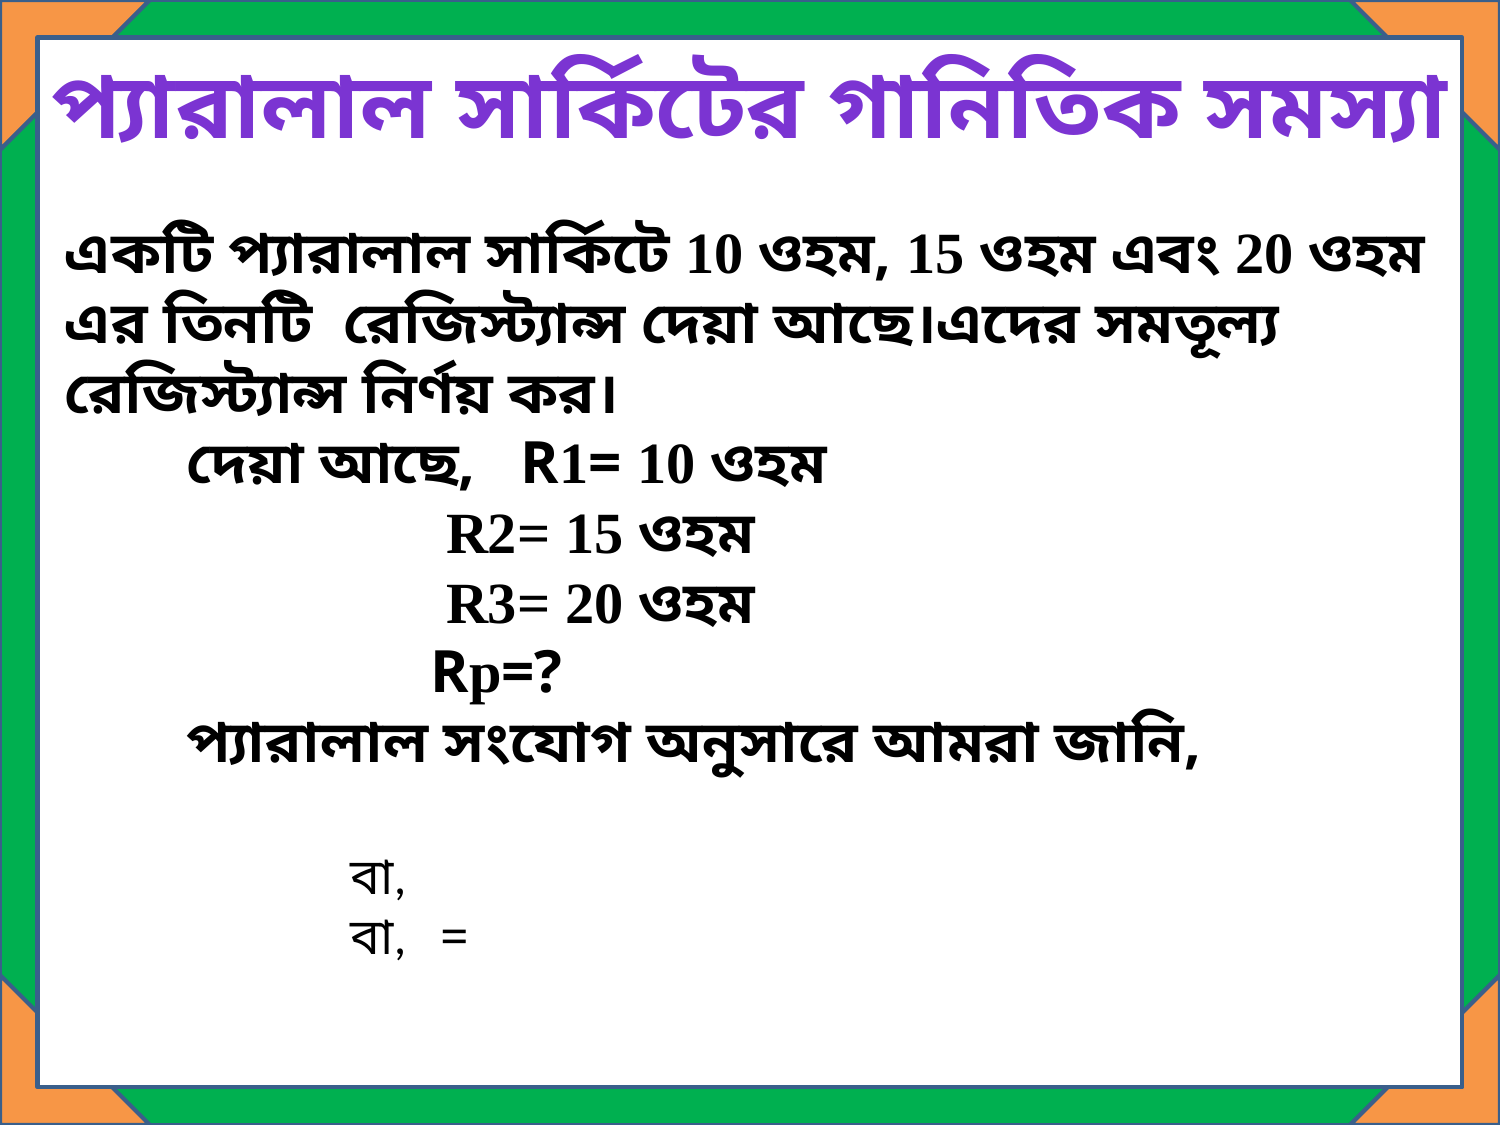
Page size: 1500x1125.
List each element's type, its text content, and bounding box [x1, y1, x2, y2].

text_box প্যারালাল সার্কিটের গানিতিক সমস্যা [36, 39, 1463, 275]
